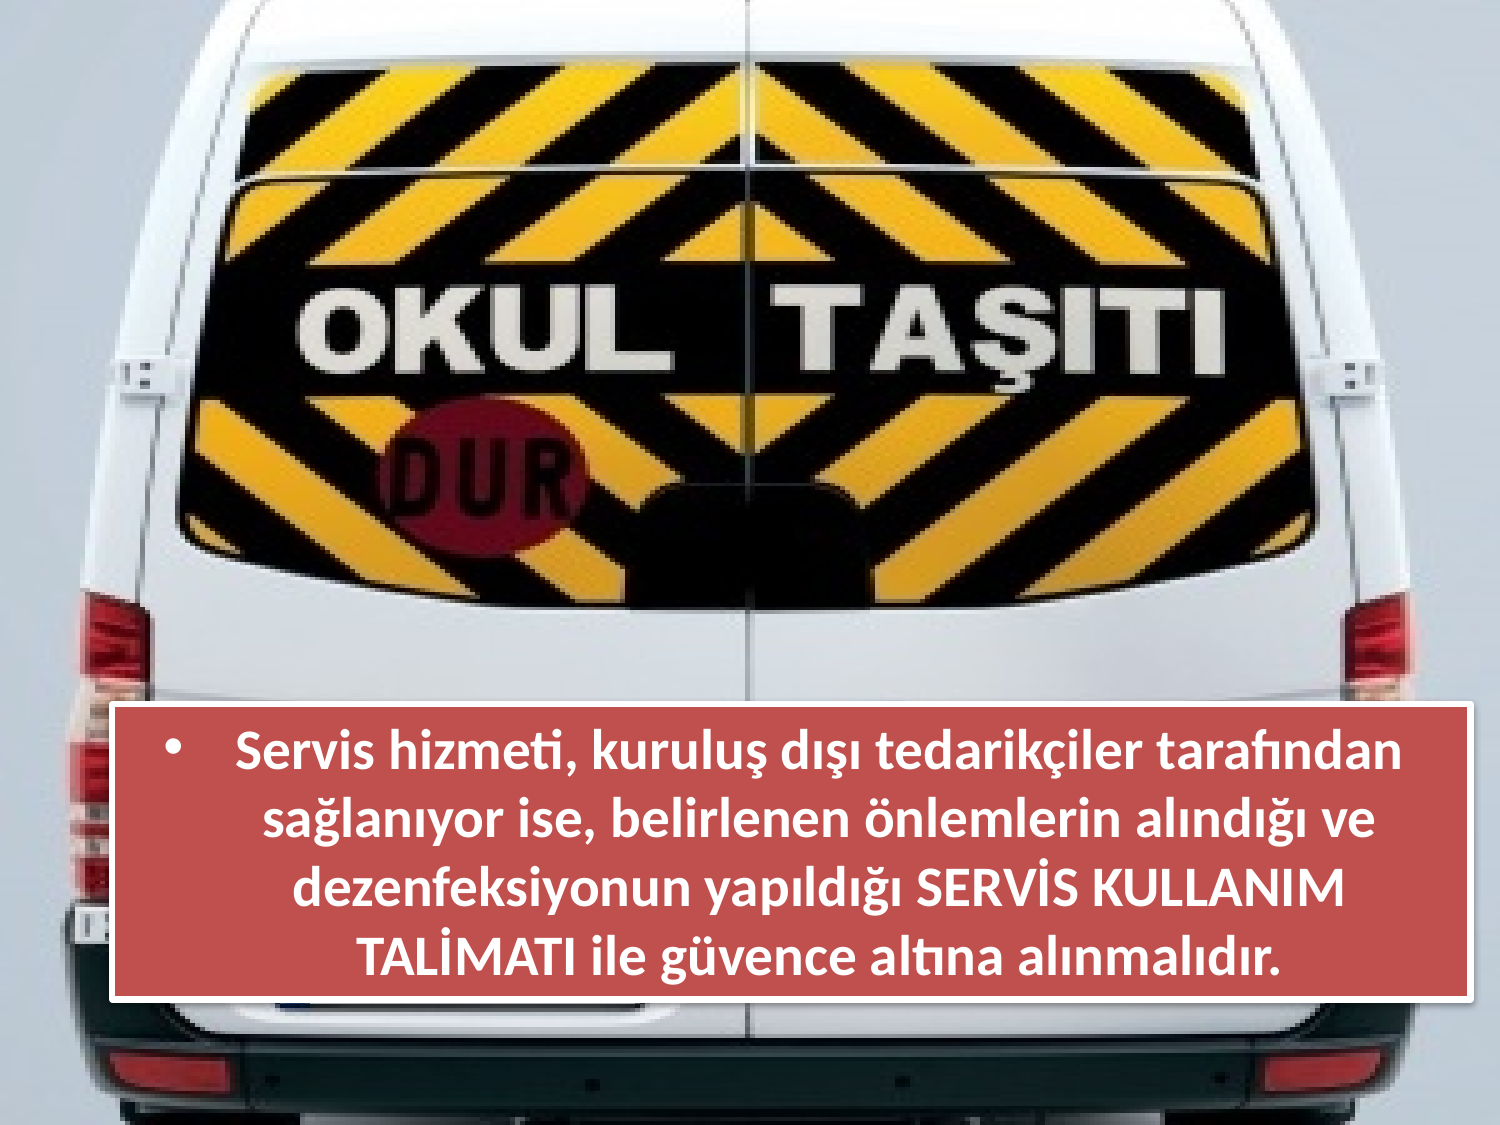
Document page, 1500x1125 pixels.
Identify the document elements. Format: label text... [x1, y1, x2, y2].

list Servis hizmeti, kuruluş dışı tedarikçiler tarafından sağlanıyor ise, belirlenen önlemlerin alındığı ve dezenfeksiyonun yapıldığı SERVİS KULLANIM TALİMATI ile güvence altına alınmalıdır. [109, 701, 1474, 1003]
picture [0, 0, 1500, 1125]
